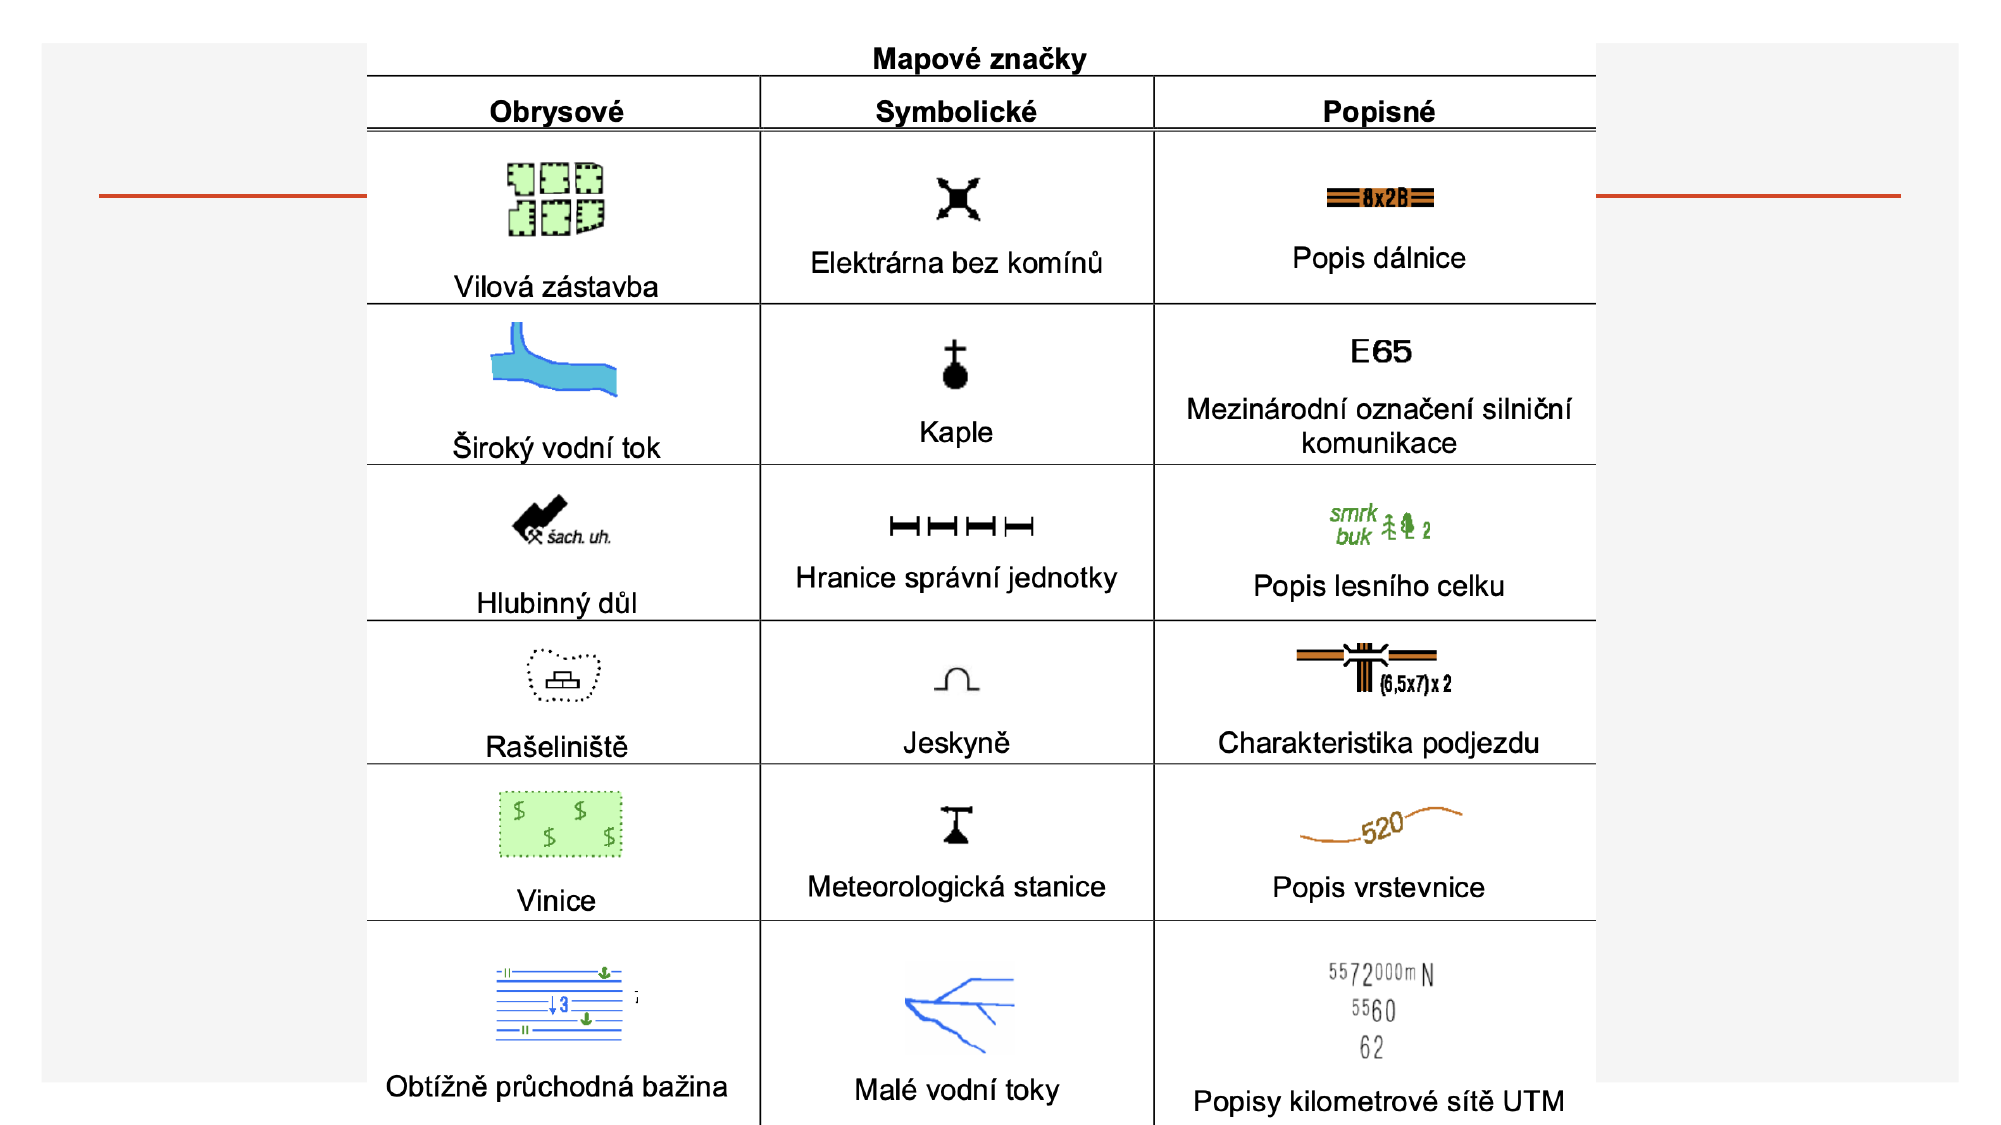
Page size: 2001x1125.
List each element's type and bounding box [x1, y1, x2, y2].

picture [367, 27, 1596, 1125]
